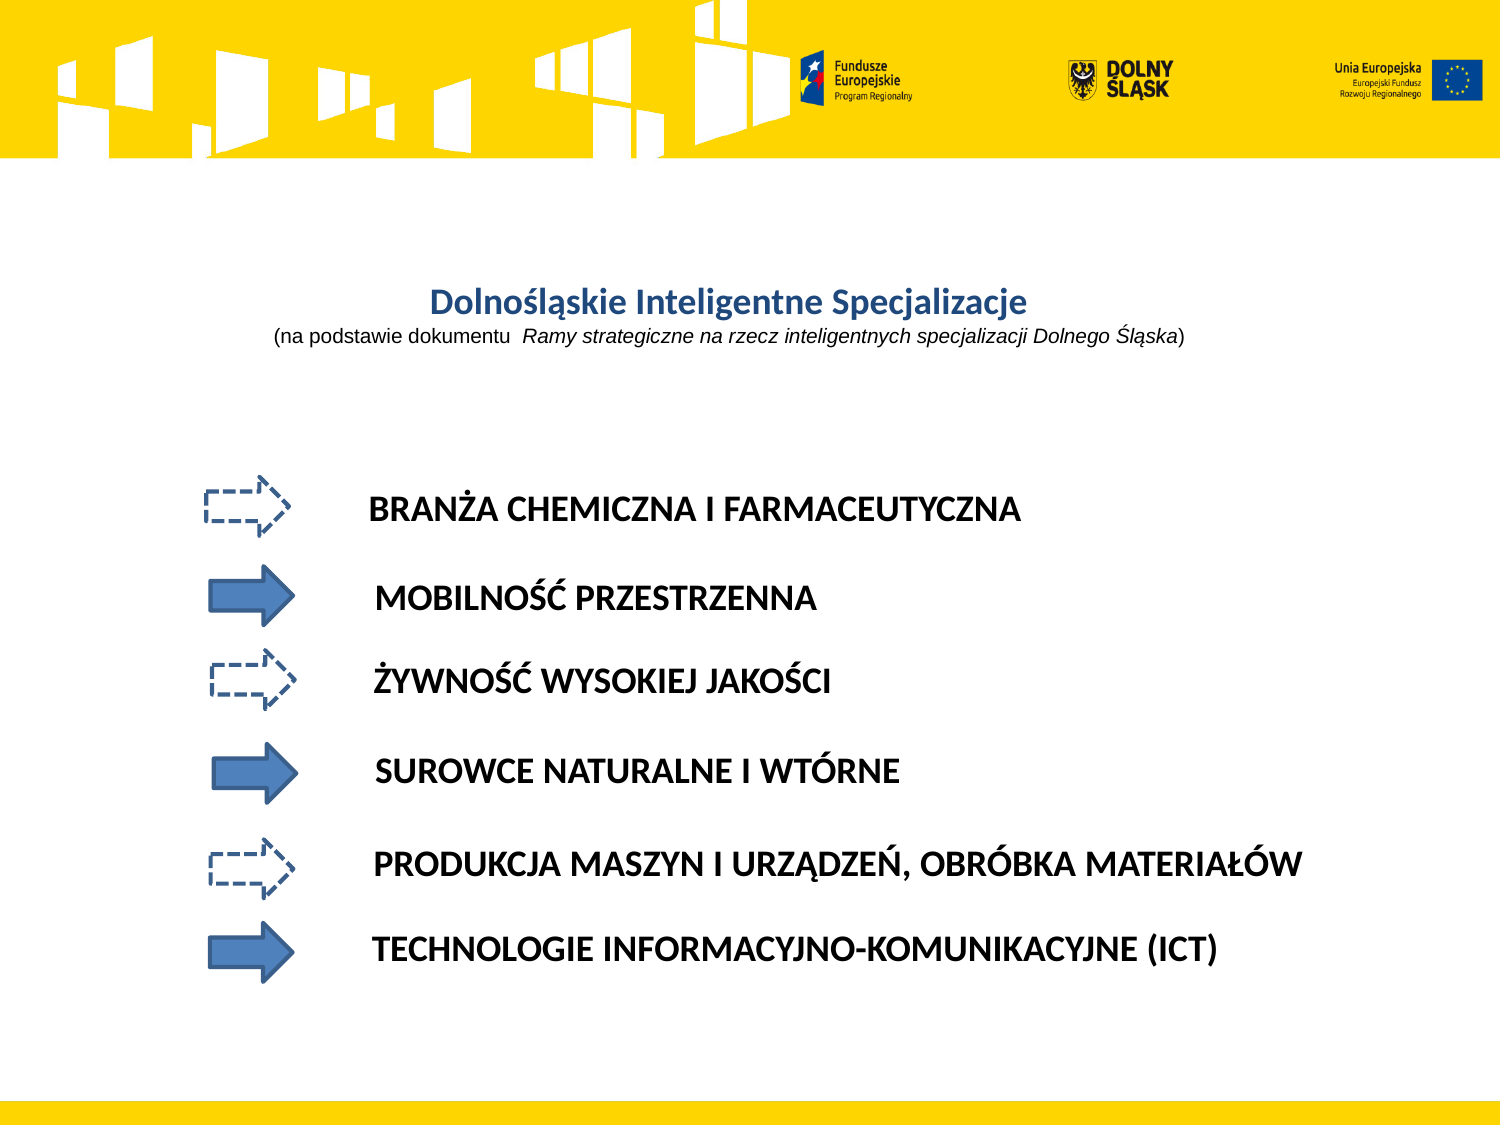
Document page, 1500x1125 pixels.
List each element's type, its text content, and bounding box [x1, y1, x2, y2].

text_box MOBILNOŚĆ PRZESTRZENNA [359, 565, 842, 626]
text_box Dolnośląskie Inteligentne Specjalizacje (na podstawie dokumentu Ramy strategiczne na rzecz inteligentnych specjalizacji Dolnego Śląska) [258, 219, 1201, 355]
text_box TECHNOLOGIE INFORMACYJNO-KOMUNIKACYJNE (ICT) [357, 916, 1303, 977]
text_box [211, 741, 299, 805]
text_box ŻYWNOŚĆ WYSOKIEJ JAKOŚCI [358, 648, 876, 709]
text_box BRANŻA CHEMICZNA I FARMACEUTYCZNA [354, 476, 1072, 537]
text_box [209, 648, 297, 712]
text_box [204, 474, 291, 538]
text_box [208, 837, 296, 901]
text_box SUROWCE NATURALNE I WTÓRNE [360, 738, 925, 799]
text_box [207, 920, 295, 984]
text_box PRODUKCJA MASZYN I URZĄDZEŃ, OBRÓBKA MATERIAŁÓW [358, 831, 1351, 892]
picture [0, 0, 1500, 1125]
text_box [208, 564, 296, 628]
